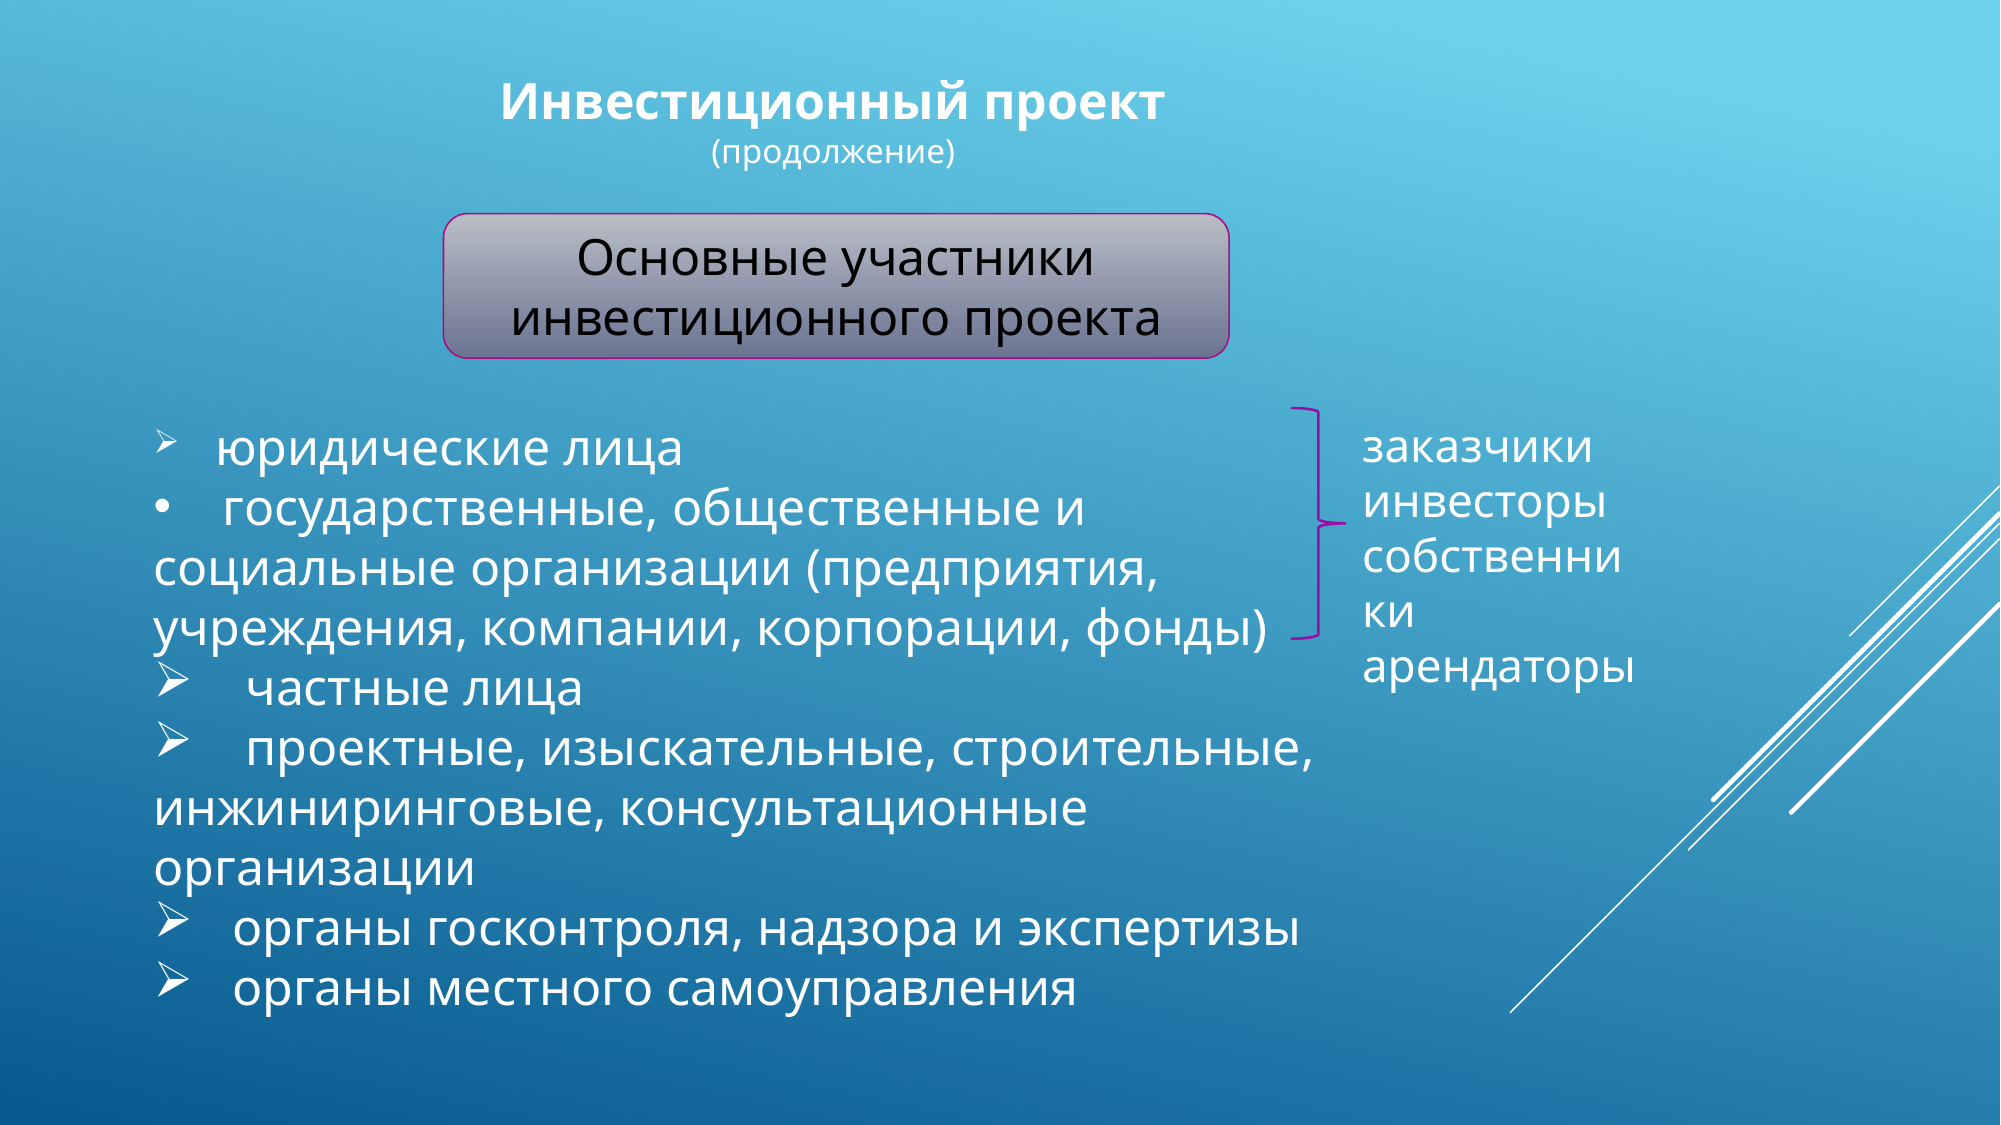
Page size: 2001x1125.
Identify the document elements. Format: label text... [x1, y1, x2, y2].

text_box [1290, 406, 1347, 640]
text_box Инвестиционный проект (продолжение) [110, 62, 1557, 178]
text_box юридические лица государственные, общественные и социальные организации (предприятия, учреждения, компании, корпорации, фонды) частные лица проектные, изыскательные, строительные, инжиниринговые, консультационные организации органы госконтроля, надзора и экспертизы органы местного самоуправления [138, 408, 1362, 1023]
text_box заказчики инвесторы собственники арендаторы [1347, 409, 1661, 700]
text_box Основные участники инвестиционного проекта [442, 212, 1230, 359]
